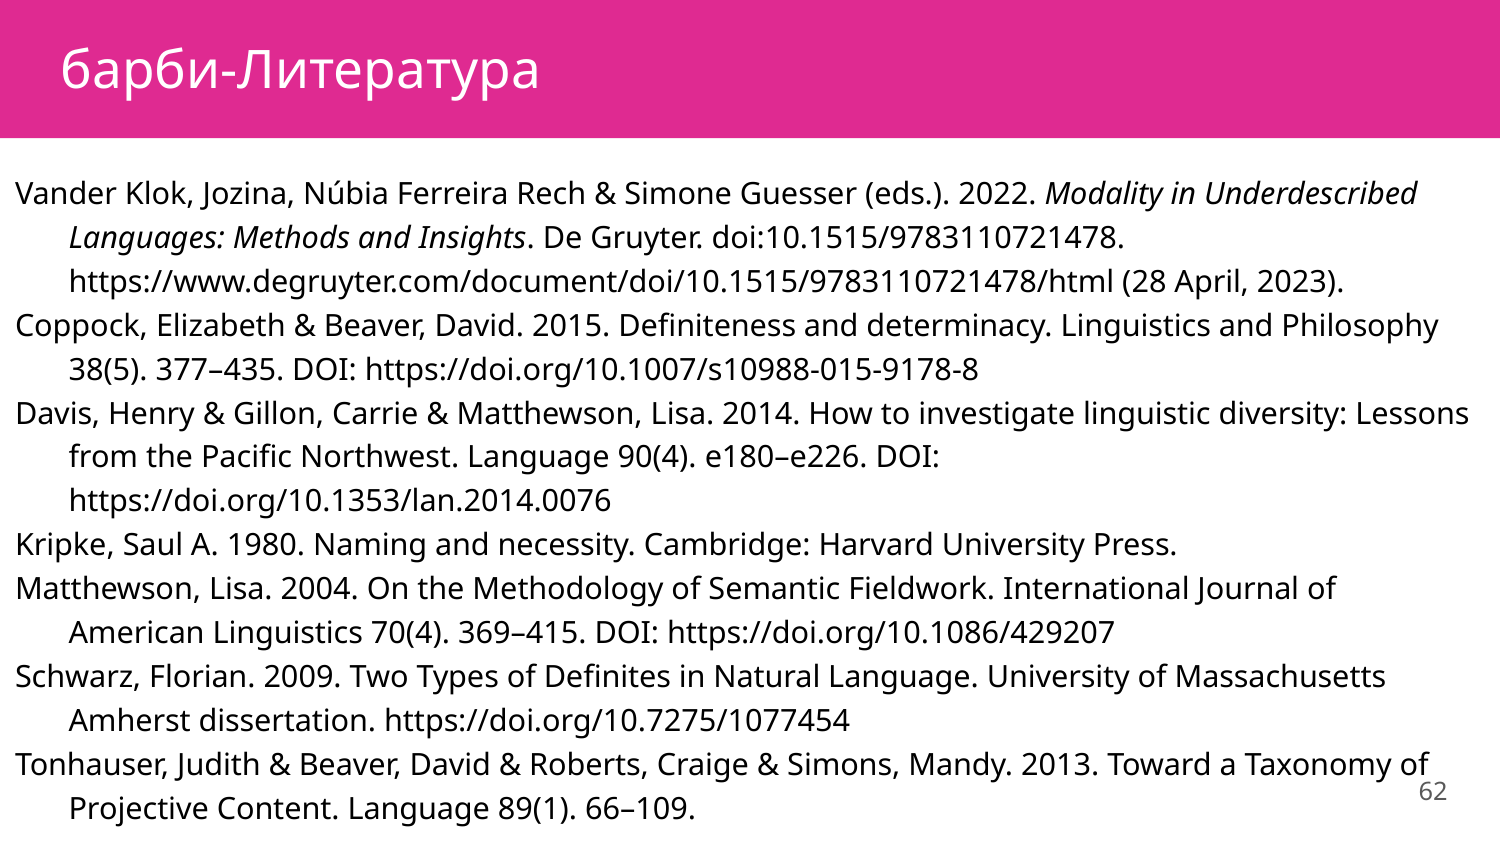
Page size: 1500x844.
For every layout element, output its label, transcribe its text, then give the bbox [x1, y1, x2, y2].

slide_number 62 [1372, 759, 1463, 825]
title барби-Литература [45, 20, 1444, 115]
list Vander Klok, Jozina, Núbia Ferreira Rech & Simone Guesser (eds.). 2022. Modality in Underdescribed Languages: Methods and Insights. De Gruyter. doi:10.1515/9783110721478. https://www.degruyter.com/document/doi/10.1515/9783110721478/html (28 April, 2023). Coppock, Elizabeth & Beaver, David. 2015. Definiteness and determinacy. Linguistics and Philosophy 38(5). 377–435. DOI: https://doi.org/10.1007/s10988-015-9178-8 Davis, Henry & Gillon, Carrie & Matthewson, Lisa. 2014. How to investigate linguistic diversity: Lessons from the Pacific Northwest. Language 90(4). e180–e226. DOI: https://doi.org/10.1353/lan.2014.0076 Kripke, Saul A. 1980. Naming and necessity. Cambridge: Harvard University Press. Matthewson, Lisa. 2004. On the Methodology of Semantic Fieldwork. International Journal of American Linguistics 70(4). 369–415. DOI: https://doi.org/10.1086/429207 Schwarz, Florian. 2009. Two Types of Definites in Natural Language. University of Massachusetts Amherst dissertation. https://doi.org/10.7275/1077454 Tonhauser, Judith & Beaver, David & Roberts, Craige & Simons, Mandy. 2013. Toward a Taxonomy of Projective Content. Language 89(1). 66–109. [0, 151, 1491, 844]
